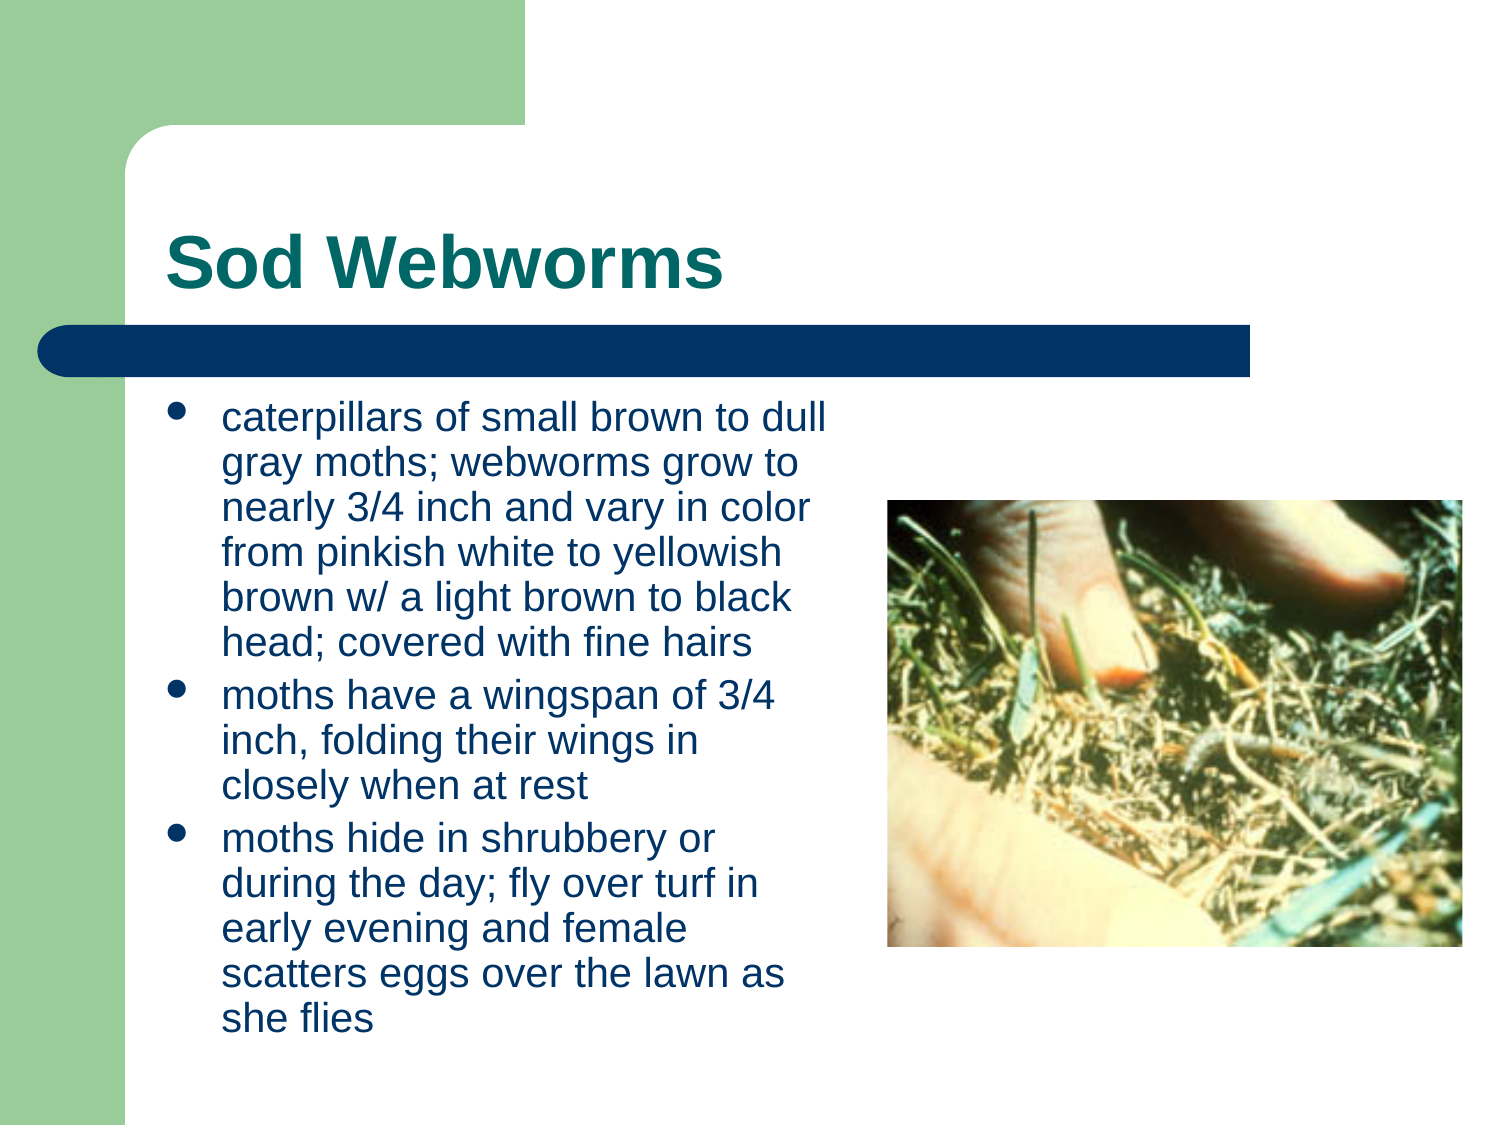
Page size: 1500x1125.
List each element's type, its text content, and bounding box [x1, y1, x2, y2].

list caterpillars of small brown to dull gray moths; webworms grow to nearly 3/4 inch and vary in color from pinkish white to yellowish brown w/ a light brown to black head; covered with fine hairs moths have a wingspan of 3/4 inch, folding their wings in closely when at rest moths hide in shrubbery or during the day; fly over turf in early evening and female scatters eggs over the lawn as she flies [150, 387, 850, 1000]
title Sod Webworms [150, 125, 1463, 313]
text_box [887, 499, 1463, 947]
